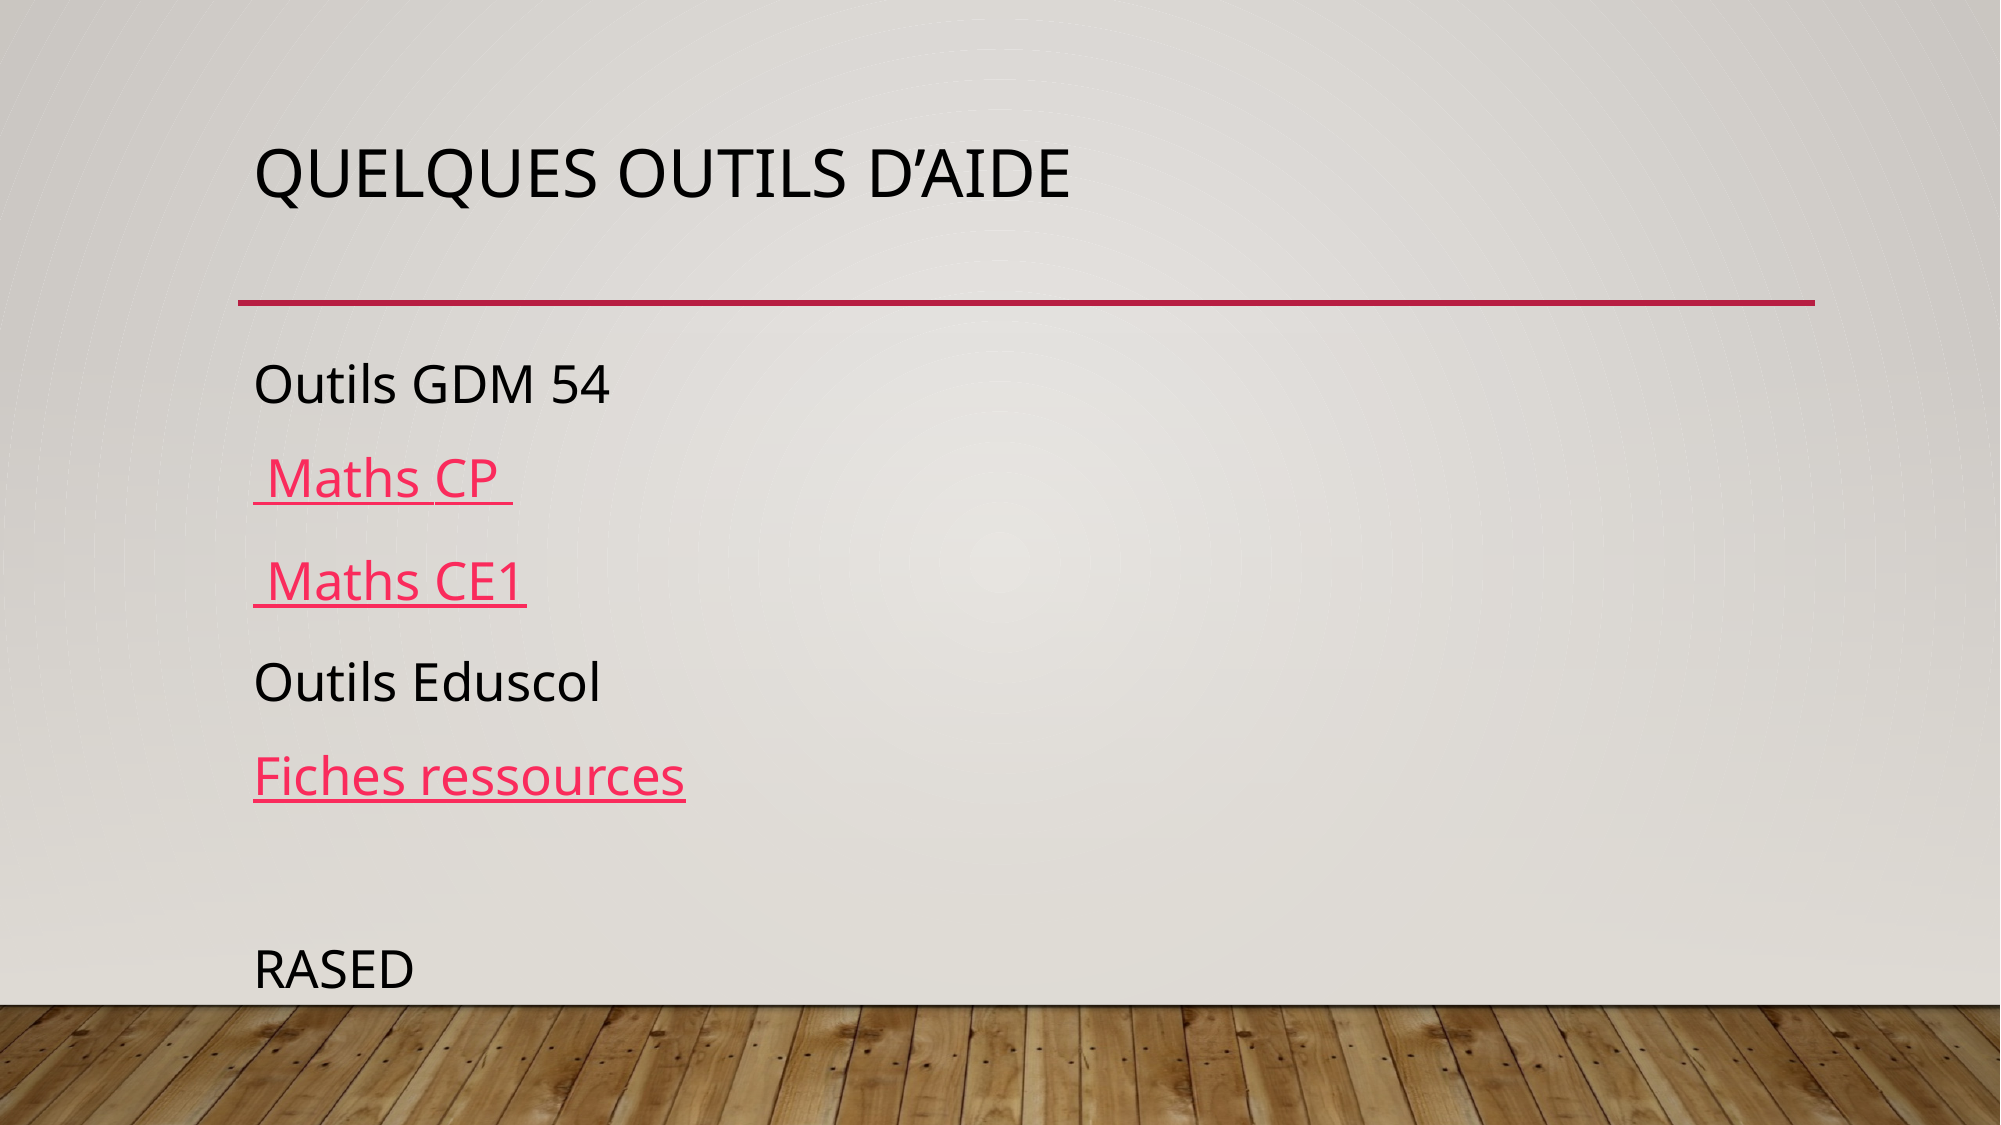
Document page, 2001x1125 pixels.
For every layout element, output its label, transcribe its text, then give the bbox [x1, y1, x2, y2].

title Quelques outils d’aide [238, 131, 1814, 305]
list Outils GDM 54 Maths CP Maths CE1 Outils Eduscol Fiches ressources RASED [238, 330, 1814, 1009]
picture [0, 1005, 2000, 1125]
